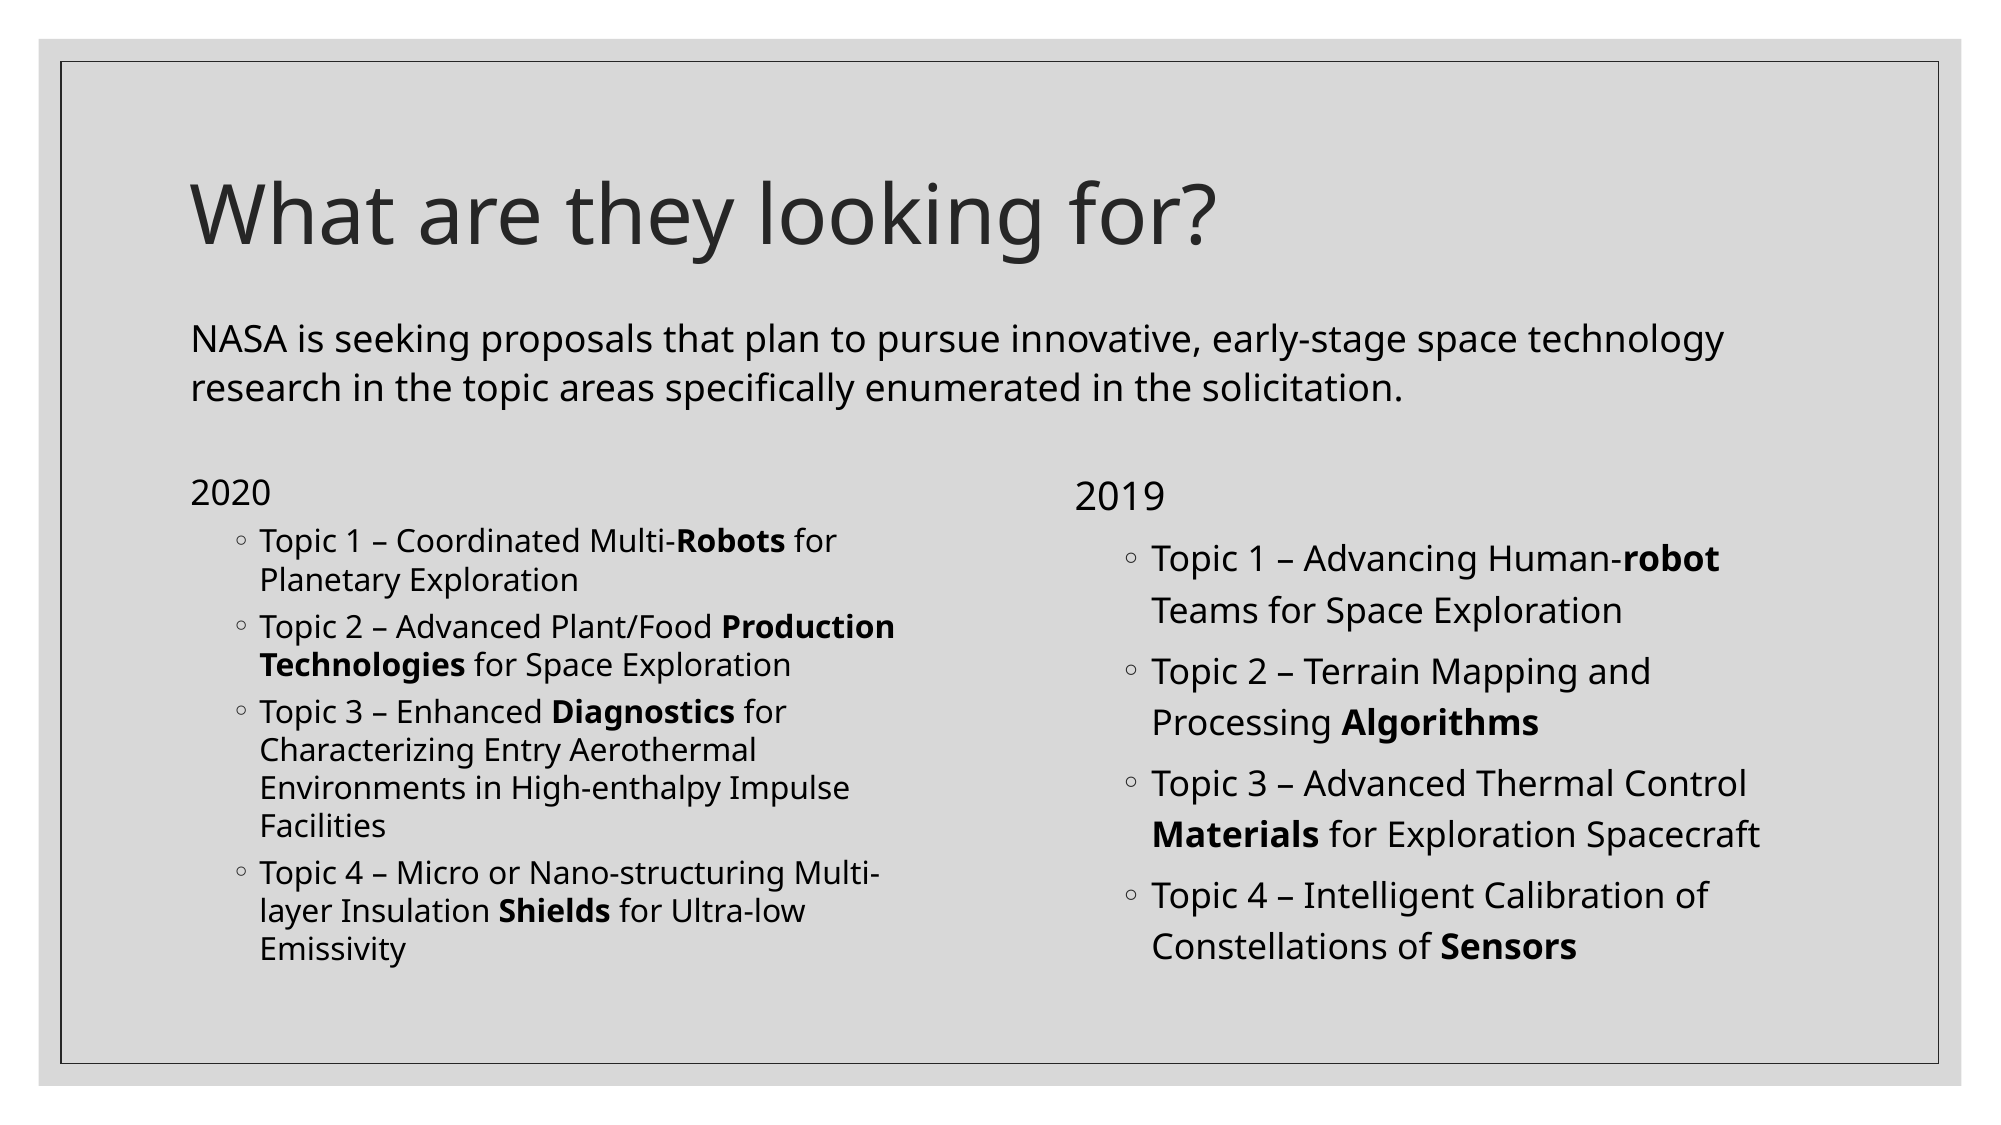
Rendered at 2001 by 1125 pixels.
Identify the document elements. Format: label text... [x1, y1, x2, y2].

list 2019 Topic 1 – Advancing Human-robot Teams for Space Exploration Topic 2 – Terrain Mapping and Processing Algorithms Topic 3 – Advanced Thermal Control Materials for Exploration Spacecraft Topic 4 – Intelligent Calibration of Constellations of Sensors [1059, 458, 1825, 978]
title What are they looking for? [174, 105, 1825, 331]
list NASA is seeking proposals that plan to pursue innovative, early-stage space technology research in the topic areas specifically enumerated in the solicitation. [175, 273, 1825, 446]
list 2020 Topic 1 – Coordinated Multi-Robots for Planetary Exploration Topic 2 – Advanced Plant/Food Production Technologies for Space Exploration Topic 3 – Enhanced Diagnostics for Characterizing Entry Aerothermal Environments in High-enthalpy Impulse Facilities Topic 4 – Micro or Nano-structuring Multi-layer Insulation Shields for Ultra-low Emissivity [175, 458, 941, 978]
